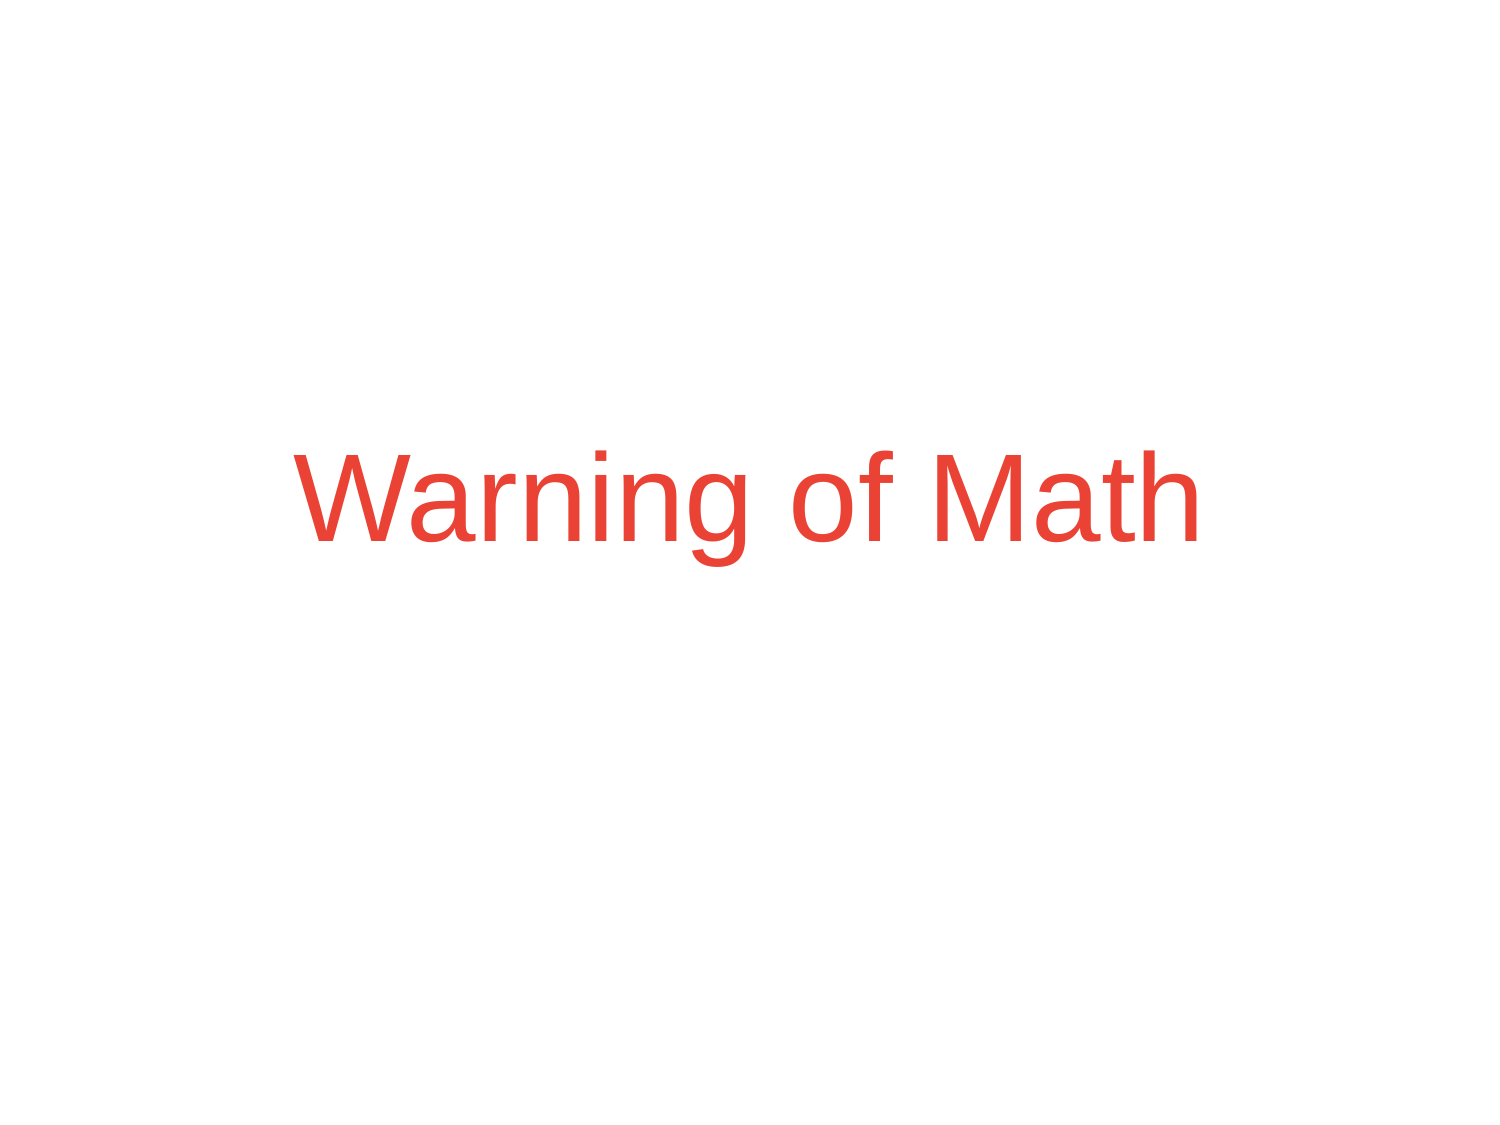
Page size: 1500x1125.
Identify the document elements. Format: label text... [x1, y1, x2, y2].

title Warning of Math [112, 184, 1388, 576]
